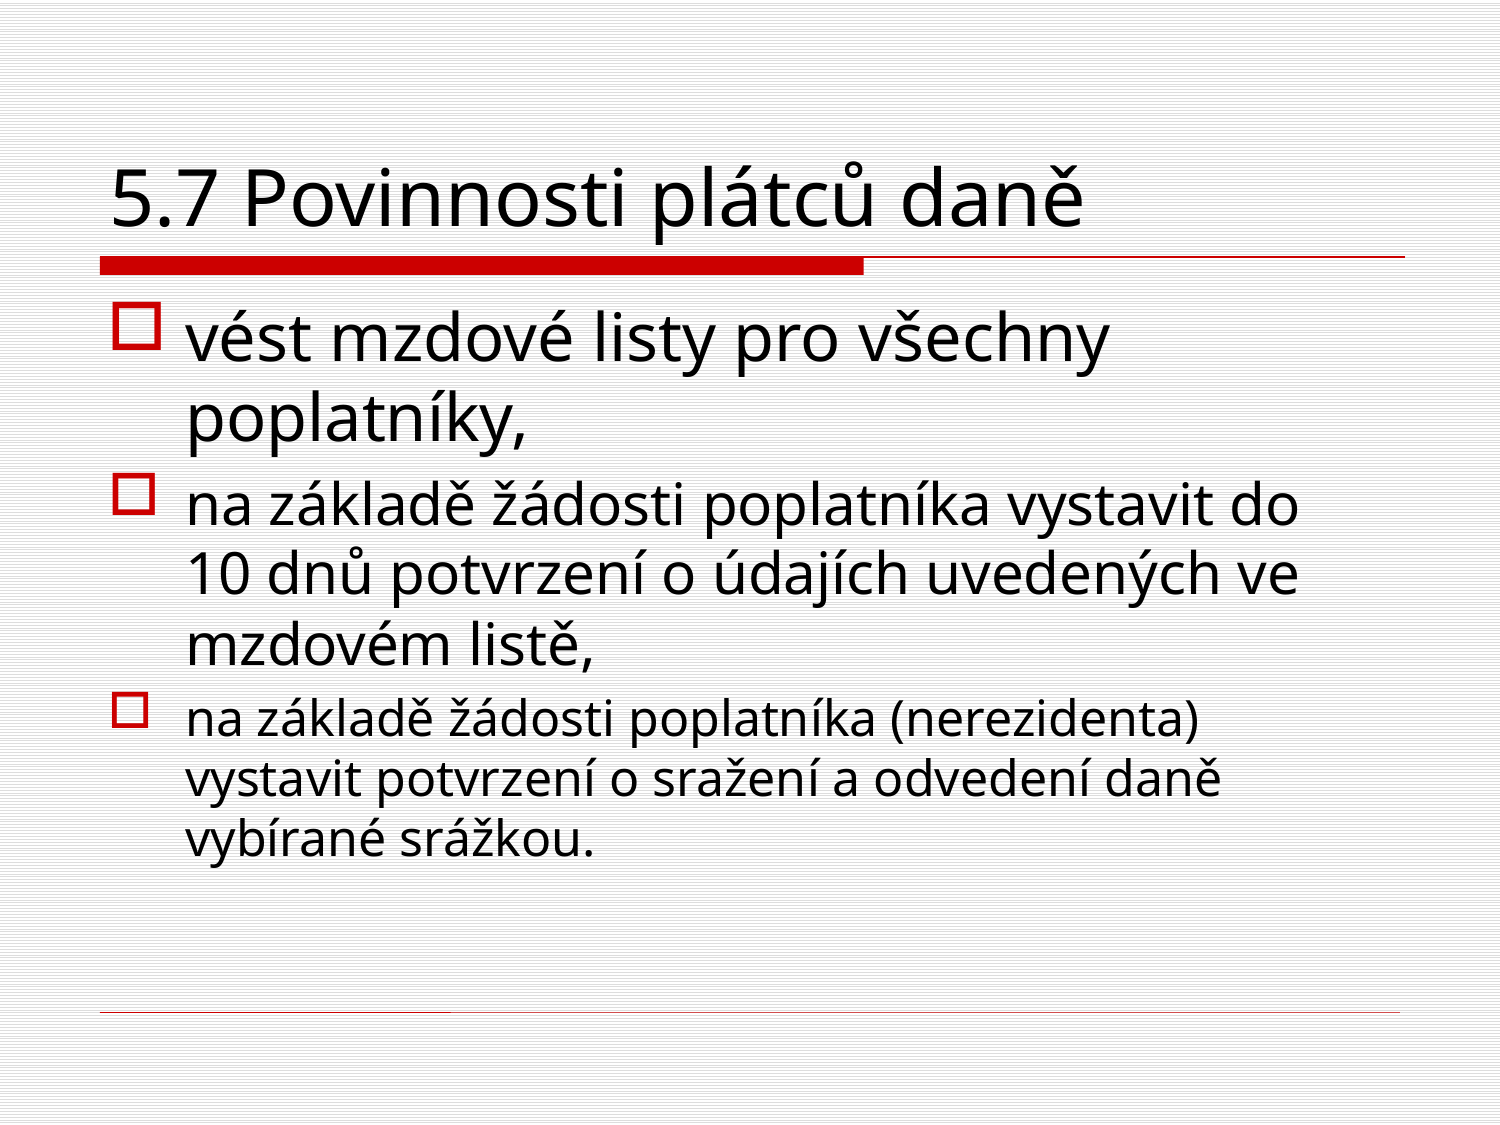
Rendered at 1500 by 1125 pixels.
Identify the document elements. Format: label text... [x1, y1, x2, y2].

list vést mzdové listy pro všechny poplatníky, na základě žádosti poplatníka vystavit do 10 dnů potvrzení o údajích uvedených ve mzdovém listě, na základě žádosti poplatníka (nerezidenta) vystavit potvrzení o sražení a odvedení daně vybírané srážkou. [92, 287, 1406, 988]
title 5.7 Povinnosti plátců daně [94, 50, 1407, 250]
